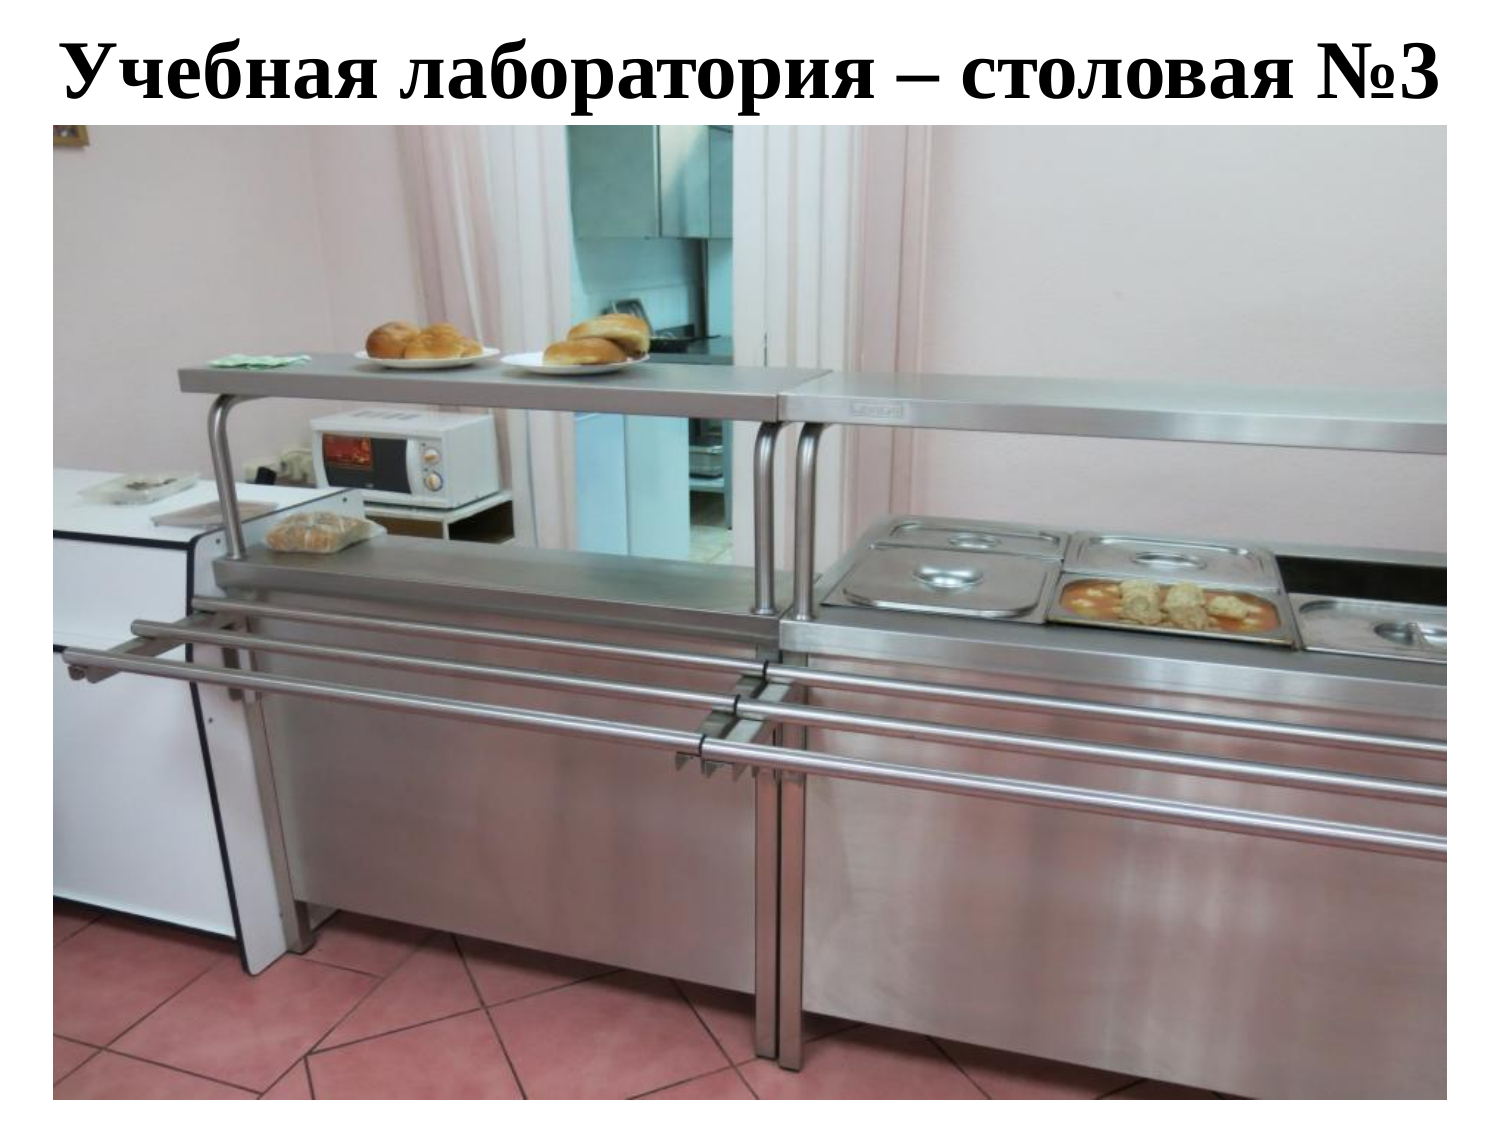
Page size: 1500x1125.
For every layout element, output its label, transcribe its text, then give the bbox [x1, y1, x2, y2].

picture [52, 125, 1448, 1101]
title Учебная лаборатория – столовая №3 [0, 0, 1500, 160]
